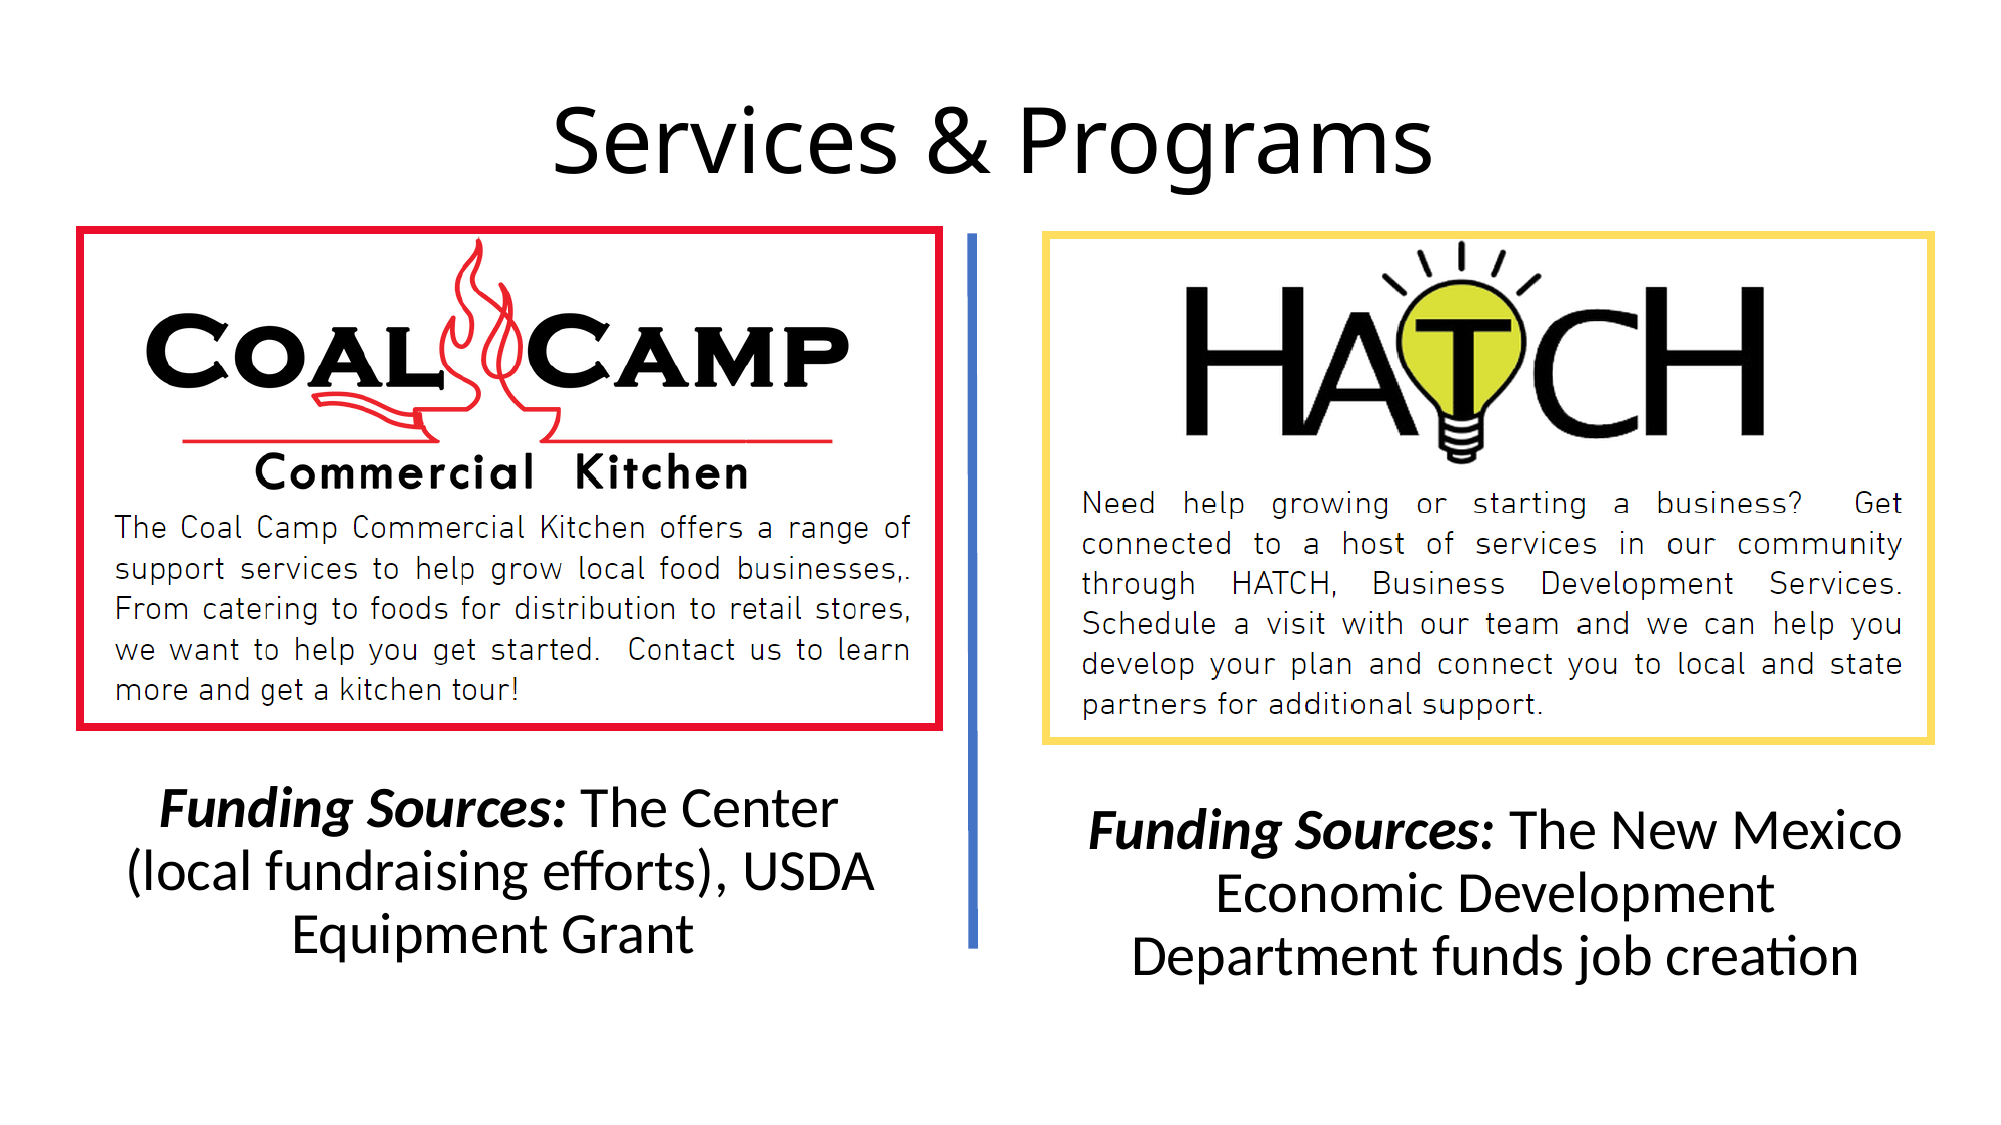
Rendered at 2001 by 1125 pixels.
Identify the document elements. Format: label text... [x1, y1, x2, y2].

picture [1035, 224, 1943, 753]
title Services & Programs [131, 35, 1857, 253]
text_box Funding Sources: The New Mexico Economic Development Department funds job creation [1067, 792, 1924, 1011]
text_box Funding Sources: The Center (local fundraising efforts), USDA Equipment Grant [95, 769, 905, 1125]
picture [71, 217, 952, 738]
